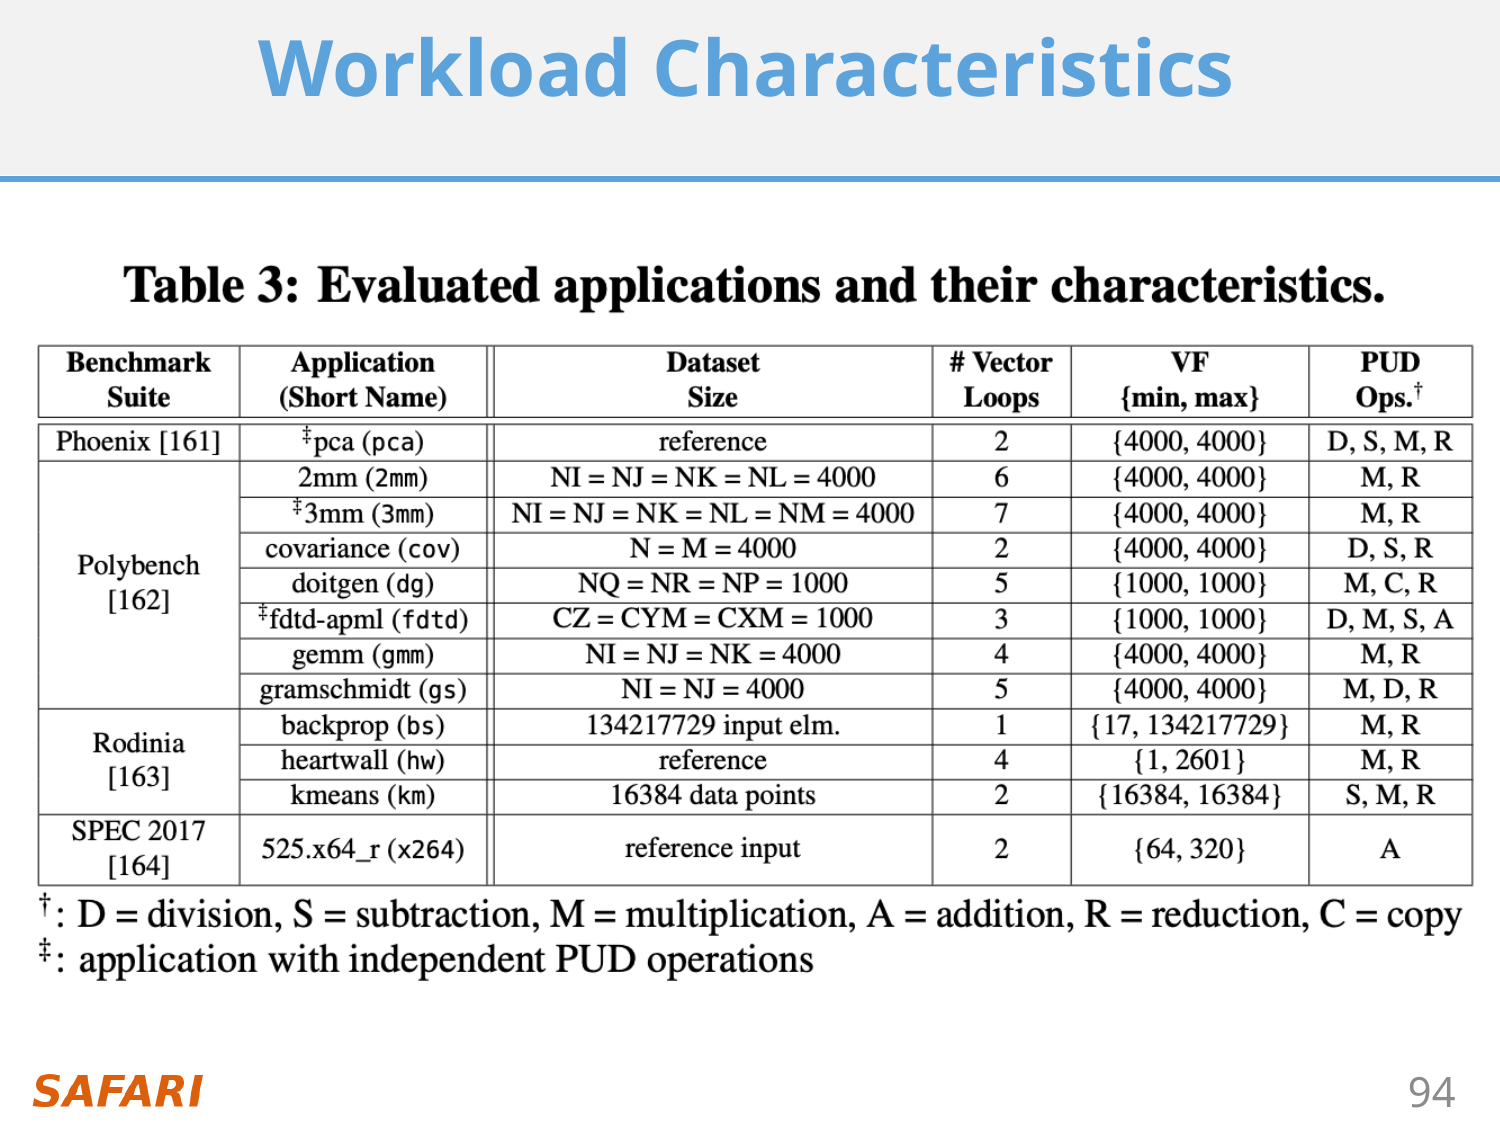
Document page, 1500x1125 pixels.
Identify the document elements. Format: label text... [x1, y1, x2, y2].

picture [31, 1065, 209, 1117]
picture [27, 261, 1494, 999]
title Workload Characteristics [27, 21, 1487, 122]
